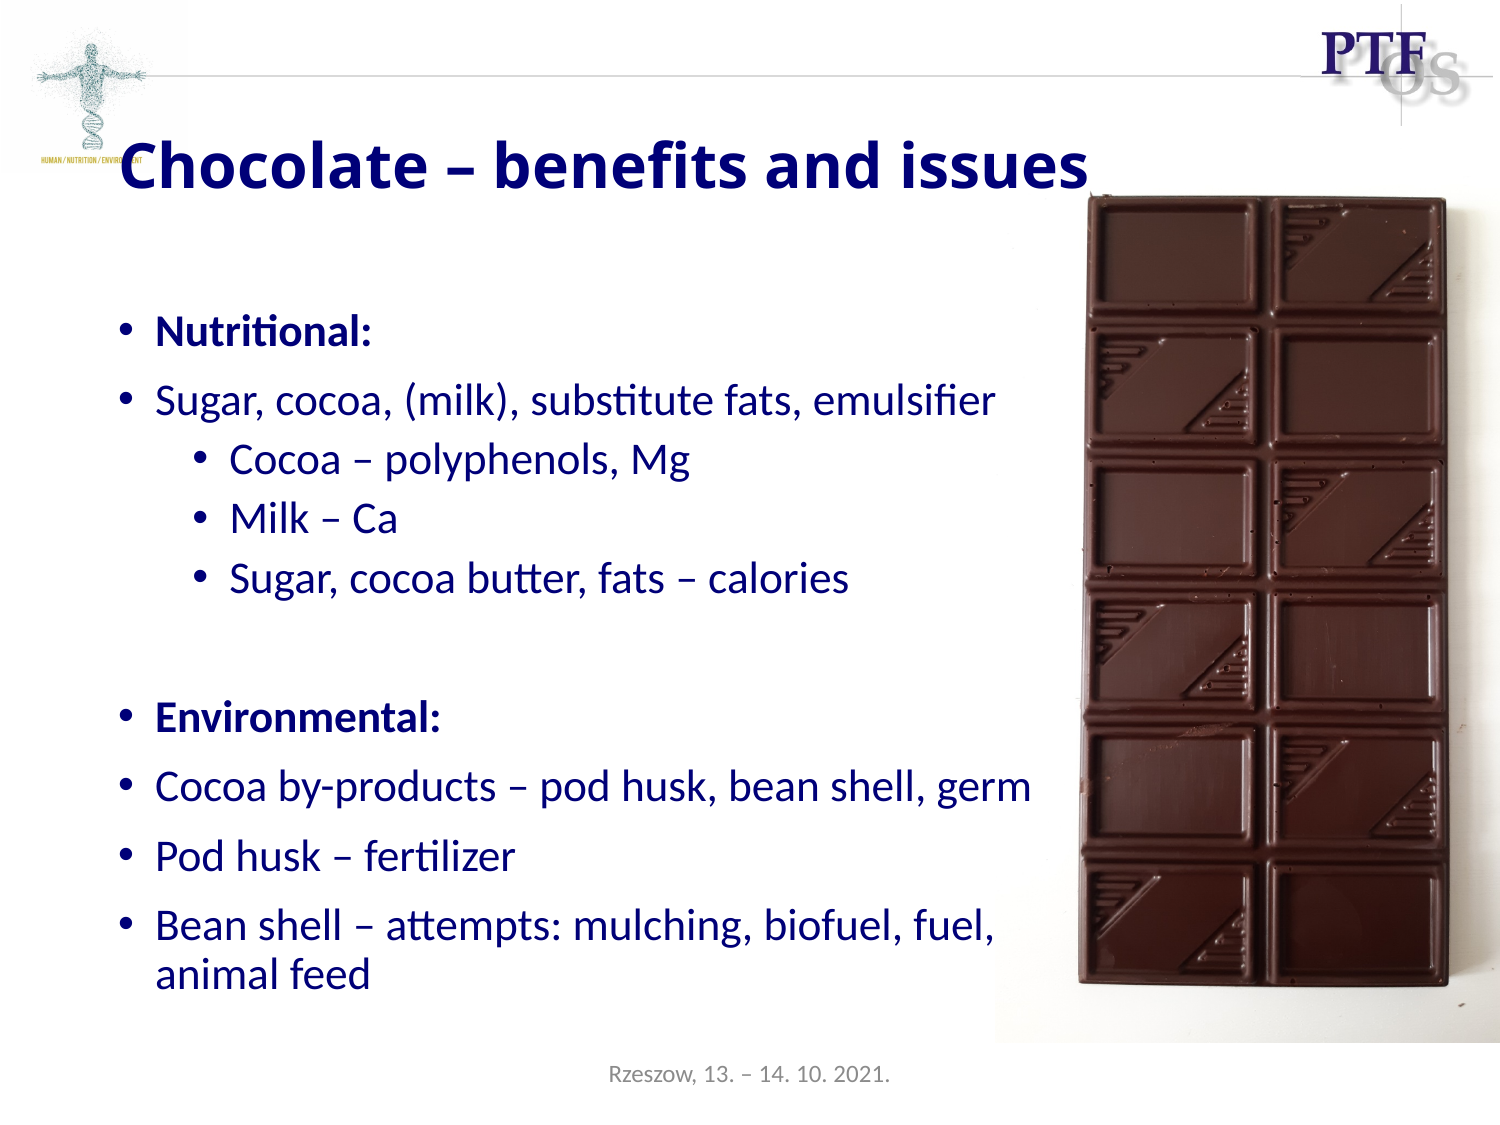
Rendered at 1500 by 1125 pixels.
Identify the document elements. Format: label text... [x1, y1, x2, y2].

picture [1300, 4, 1493, 126]
title Chocolate – benefits and issues [103, 59, 1397, 278]
list Nutritional: Sugar, cocoa, (milk), substitute fats, emulsifier Cocoa – polyphenols, Mg Milk – Ca Sugar, cocoa butter, fats – calories Environmental: Cocoa by-products – pod husk, bean shell, germ Pod husk – fertilizer Bean shell – attempts: mulching, biofuel, fuel, animal feed [103, 299, 1092, 1014]
picture [798, 146, 1500, 1043]
footer Rzeszow, 13. – 14. 10. 2021. [496, 1042, 1004, 1103]
picture [1, 0, 188, 173]
